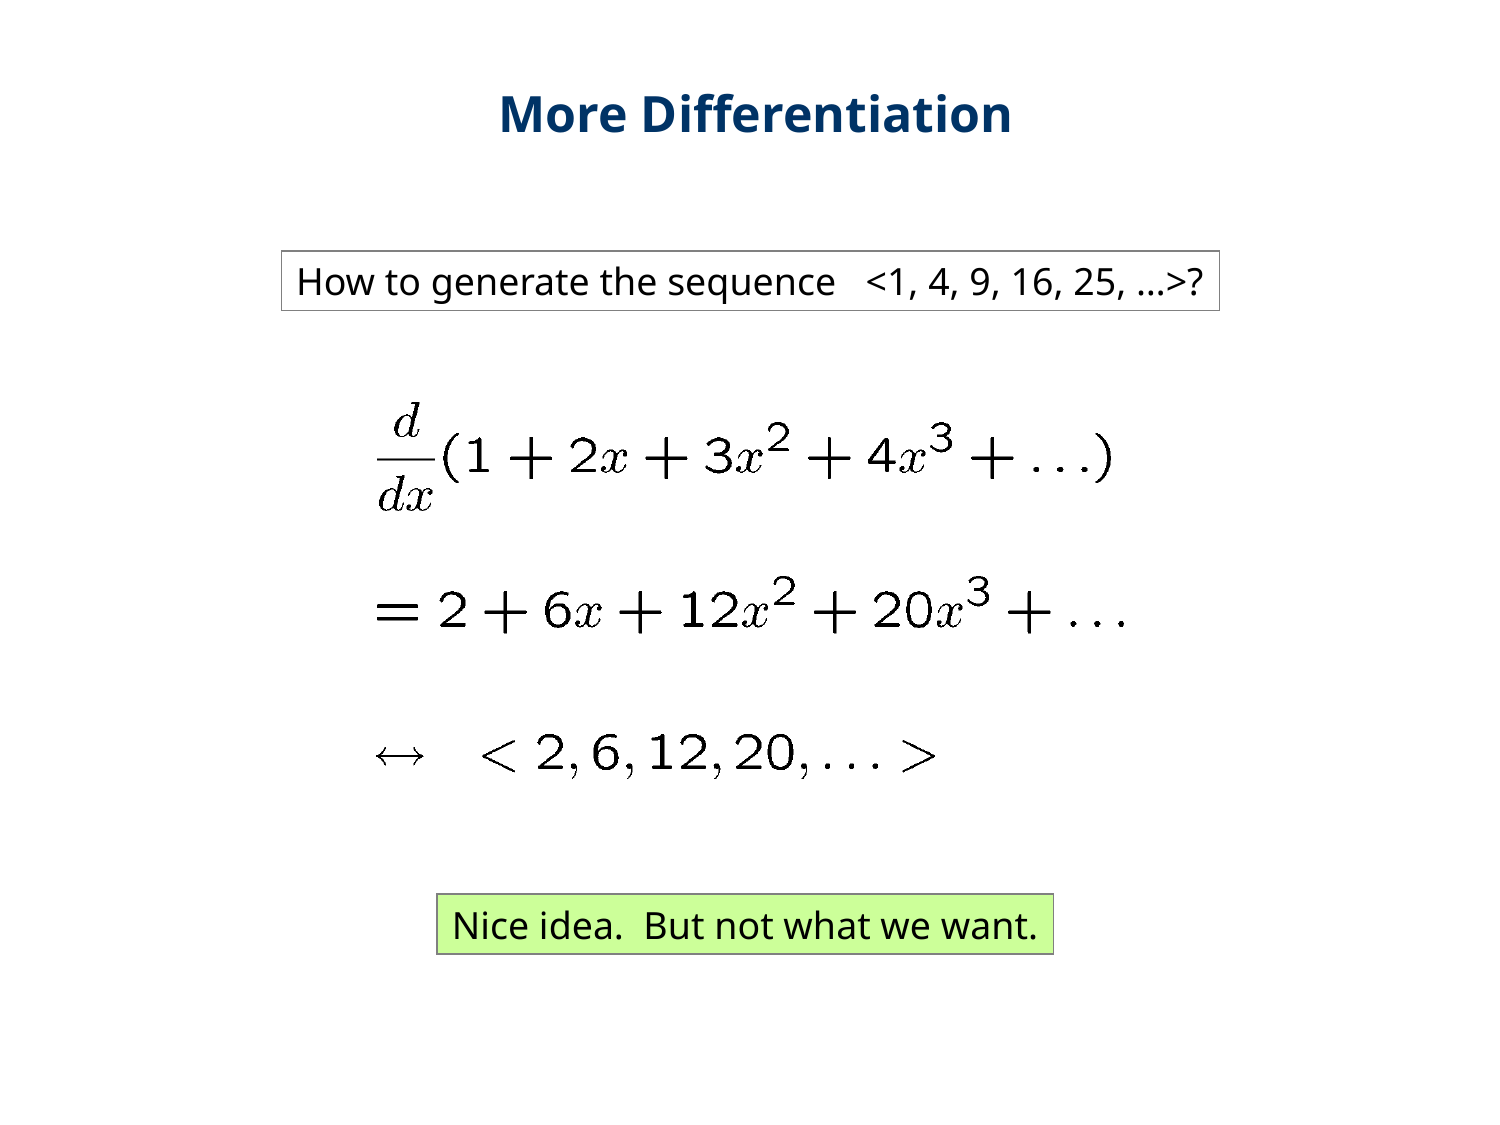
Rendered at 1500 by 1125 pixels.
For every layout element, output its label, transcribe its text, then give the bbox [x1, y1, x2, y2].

picture [374, 400, 1113, 513]
text_box Nice idea. But not what we want. [437, 894, 1054, 954]
text_box How to generate the sequence <1, 4, 9, 16, 25, …>? [281, 250, 1220, 311]
picture [374, 574, 1126, 634]
text_box More Differentiation [483, 74, 1029, 150]
picture [374, 733, 937, 780]
